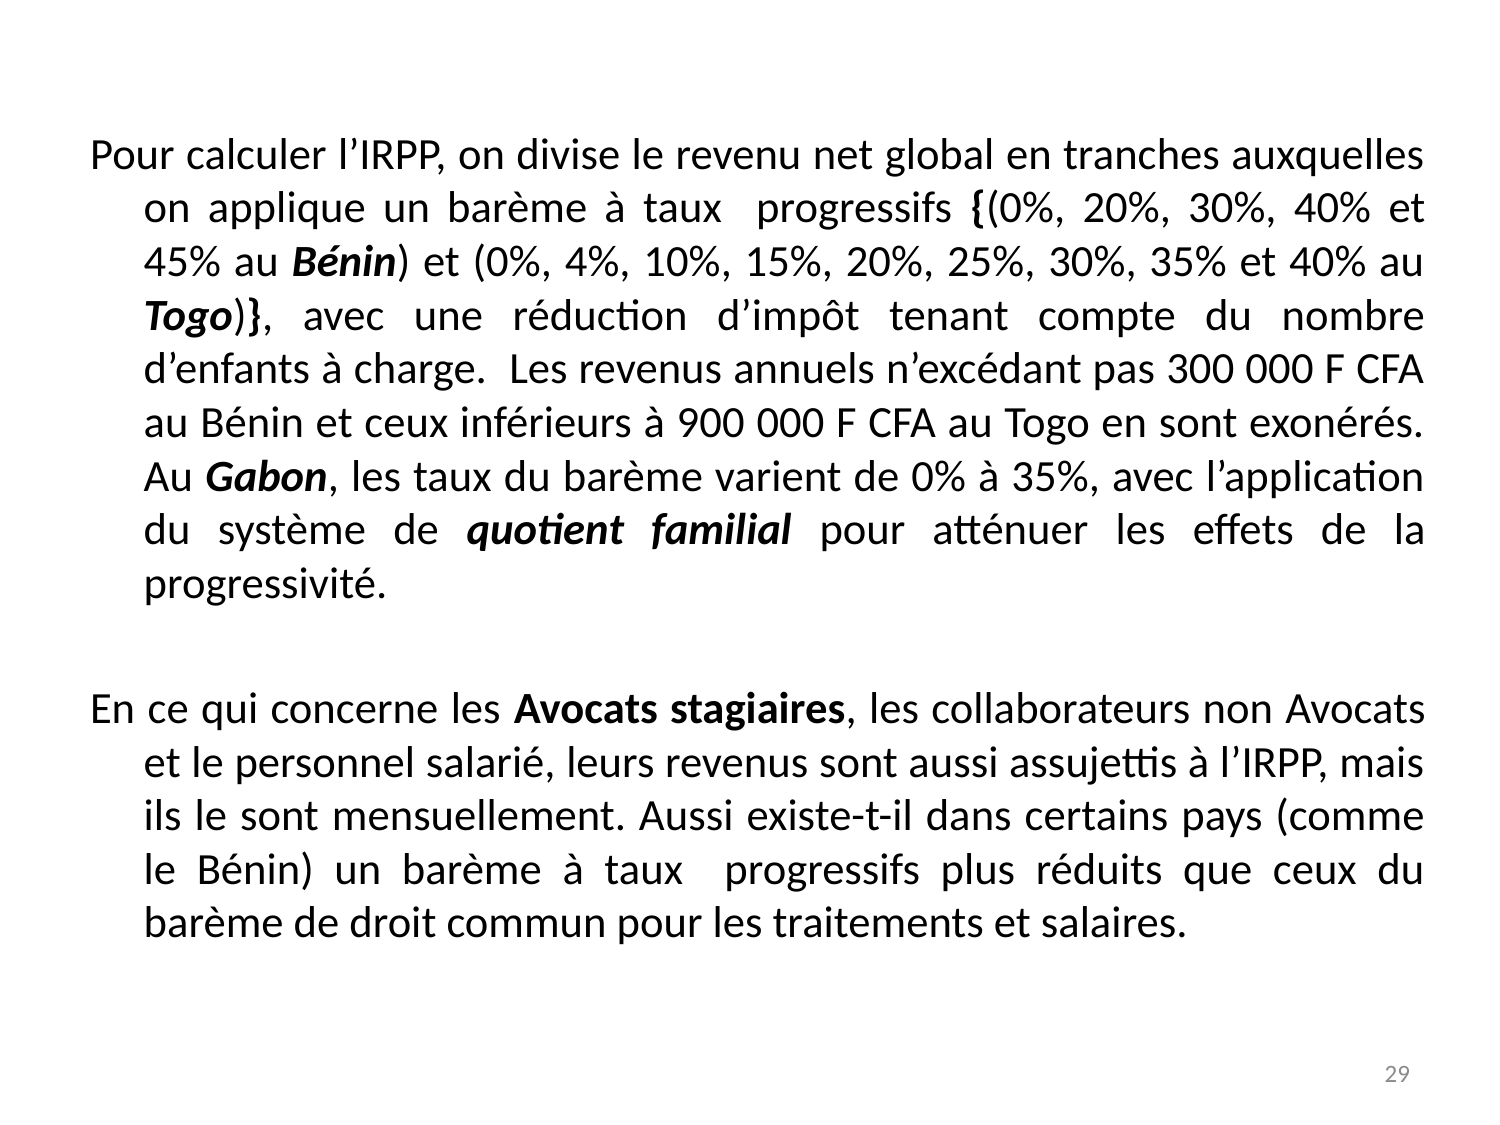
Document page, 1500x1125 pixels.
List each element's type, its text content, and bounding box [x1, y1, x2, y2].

list Pour calculer l’IRPP, on divise le revenu net global en tranches auxquelles on applique un barème à taux progressifs {(0%, 20%, 30%, 40% et 45% au Bénin) et (0%, 4%, 10%, 15%, 20%, 25%, 30%, 35% et 40% au Togo)}, avec une réduction d’impôt tenant compte du nombre d’enfants à charge. Les revenus annuels n’excédant pas 300 000 F CFA au Bénin et ceux inférieurs à 900 000 F CFA au Togo en sont exonérés. Au Gabon, les taux du barème varient de 0% à 35%, avec l’application du système de quotient familial pour atténuer les effets de la progressivité. En ce qui concerne les Avocats stagiaires, les collaborateurs non Avocats et le personnel salarié, leurs revenus sont aussi assujettis à l’IRPP, mais ils le sont mensuellement. Aussi existe-t-il dans certains pays (comme le Bénin) un barème à taux progressifs plus réduits que ceux du barème de droit commun pour les traitements et salaires. [75, 117, 1442, 1005]
slide_number 29 [1074, 1042, 1425, 1103]
